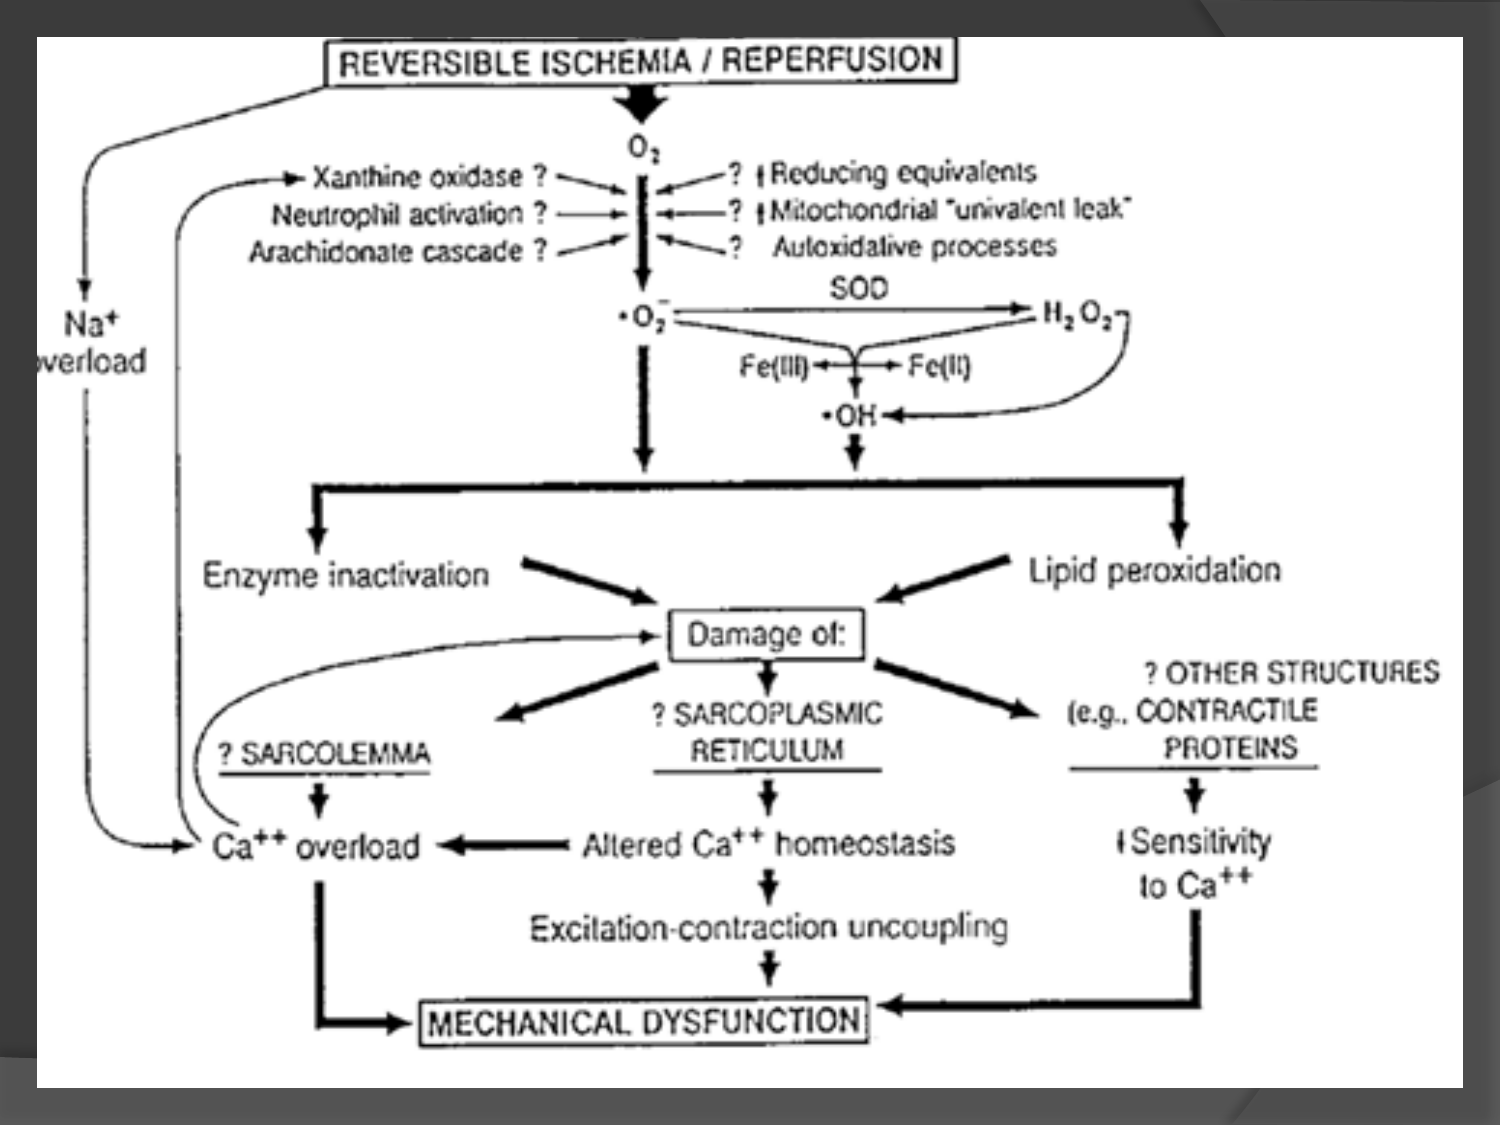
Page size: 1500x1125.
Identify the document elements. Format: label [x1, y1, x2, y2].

list [37, 37, 1463, 1088]
